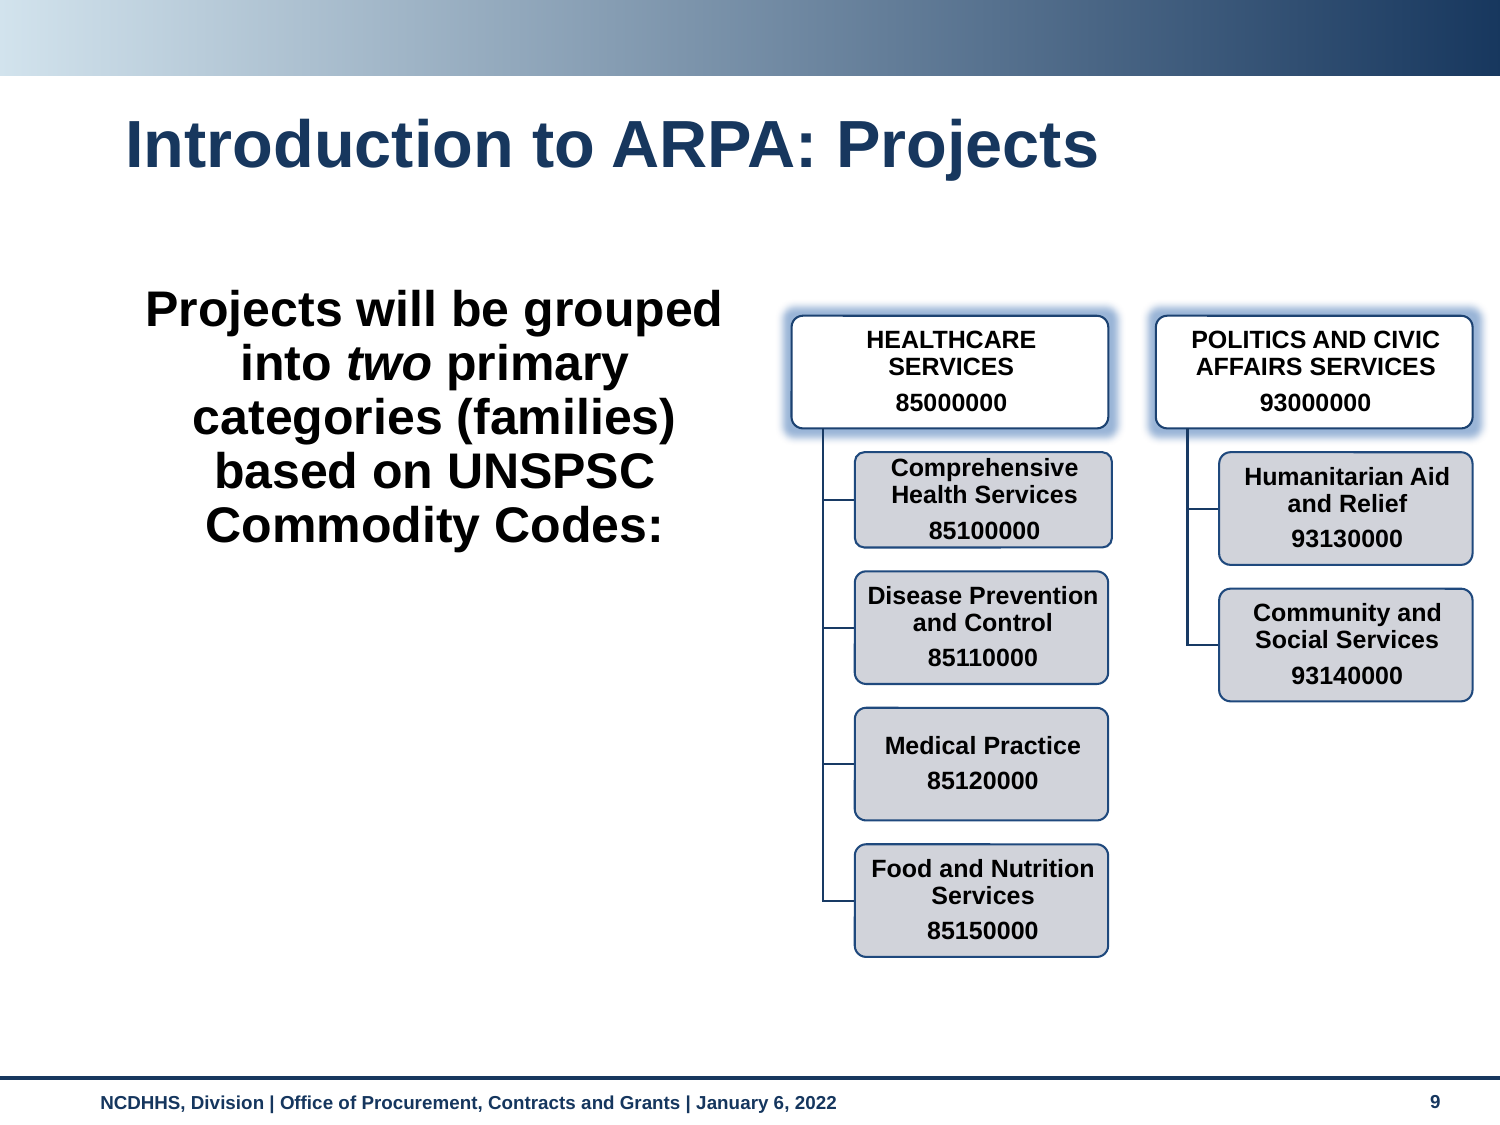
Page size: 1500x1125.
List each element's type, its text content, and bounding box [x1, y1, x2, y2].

list Projects will be grouped into two primary categories (families) based on UNSPSC Commodity Codes: [104, 276, 766, 997]
list [765, 302, 1396, 1024]
title Introduction to ARPA: Projects [110, 102, 1398, 193]
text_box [791, 275, 1473, 997]
